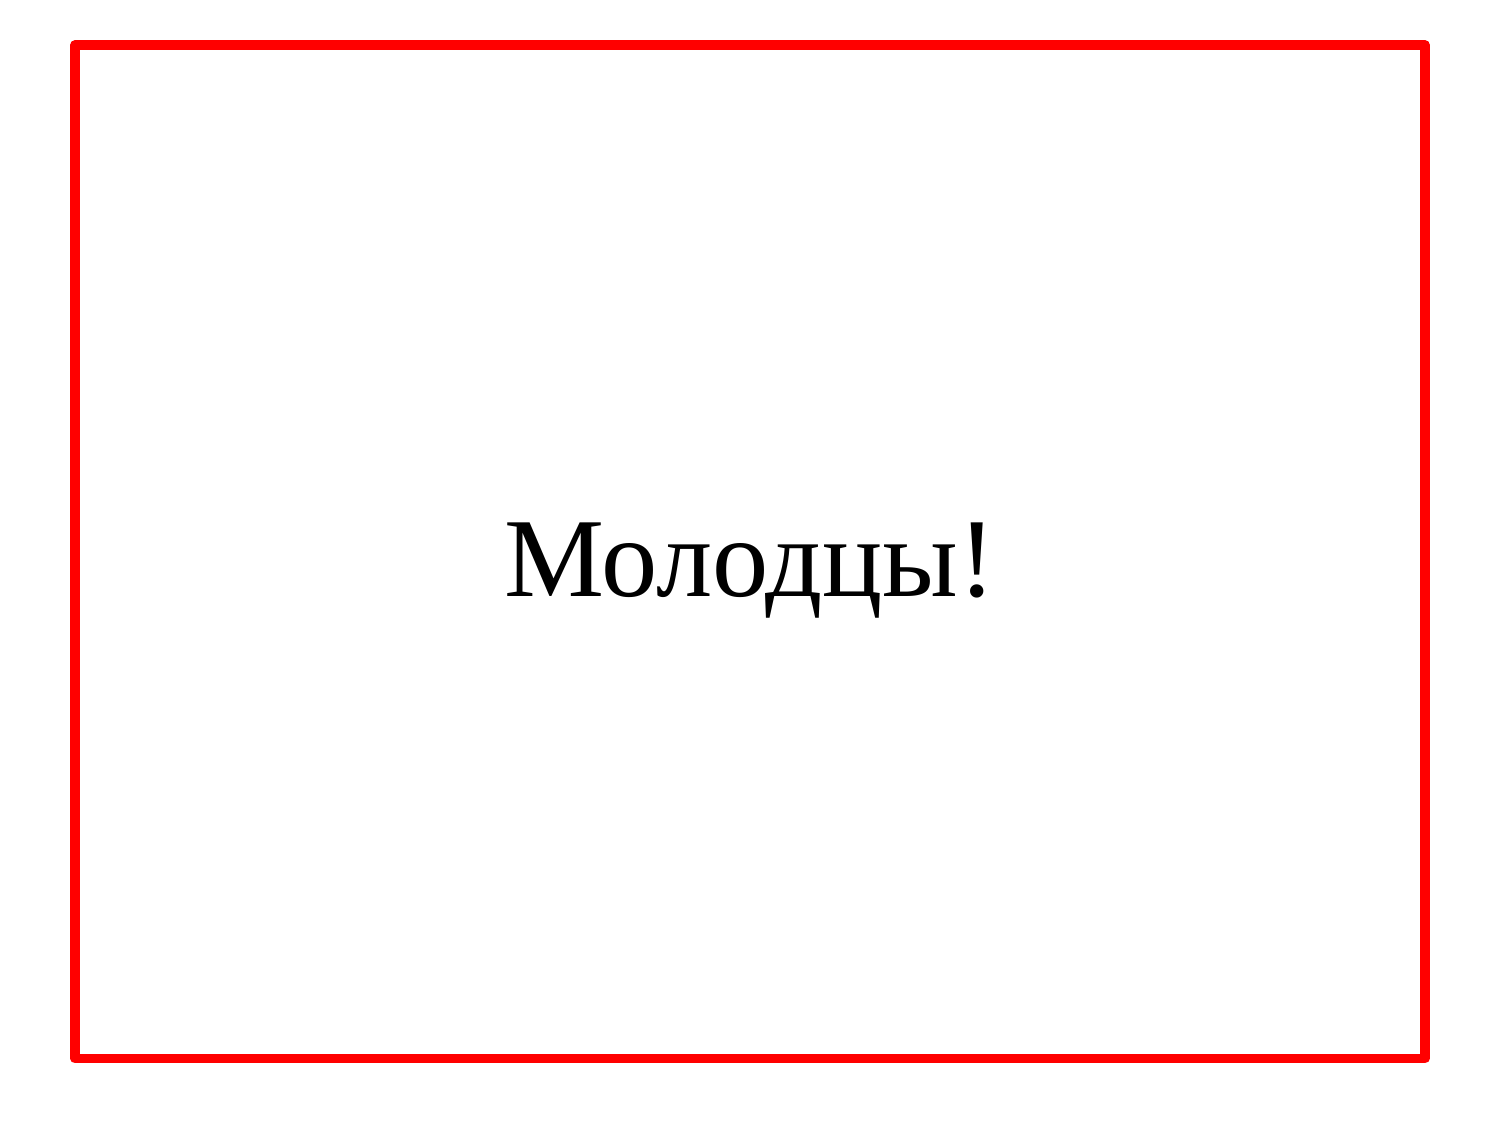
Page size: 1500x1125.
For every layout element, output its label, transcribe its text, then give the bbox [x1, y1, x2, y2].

title Молодцы! [75, 45, 1425, 1059]
